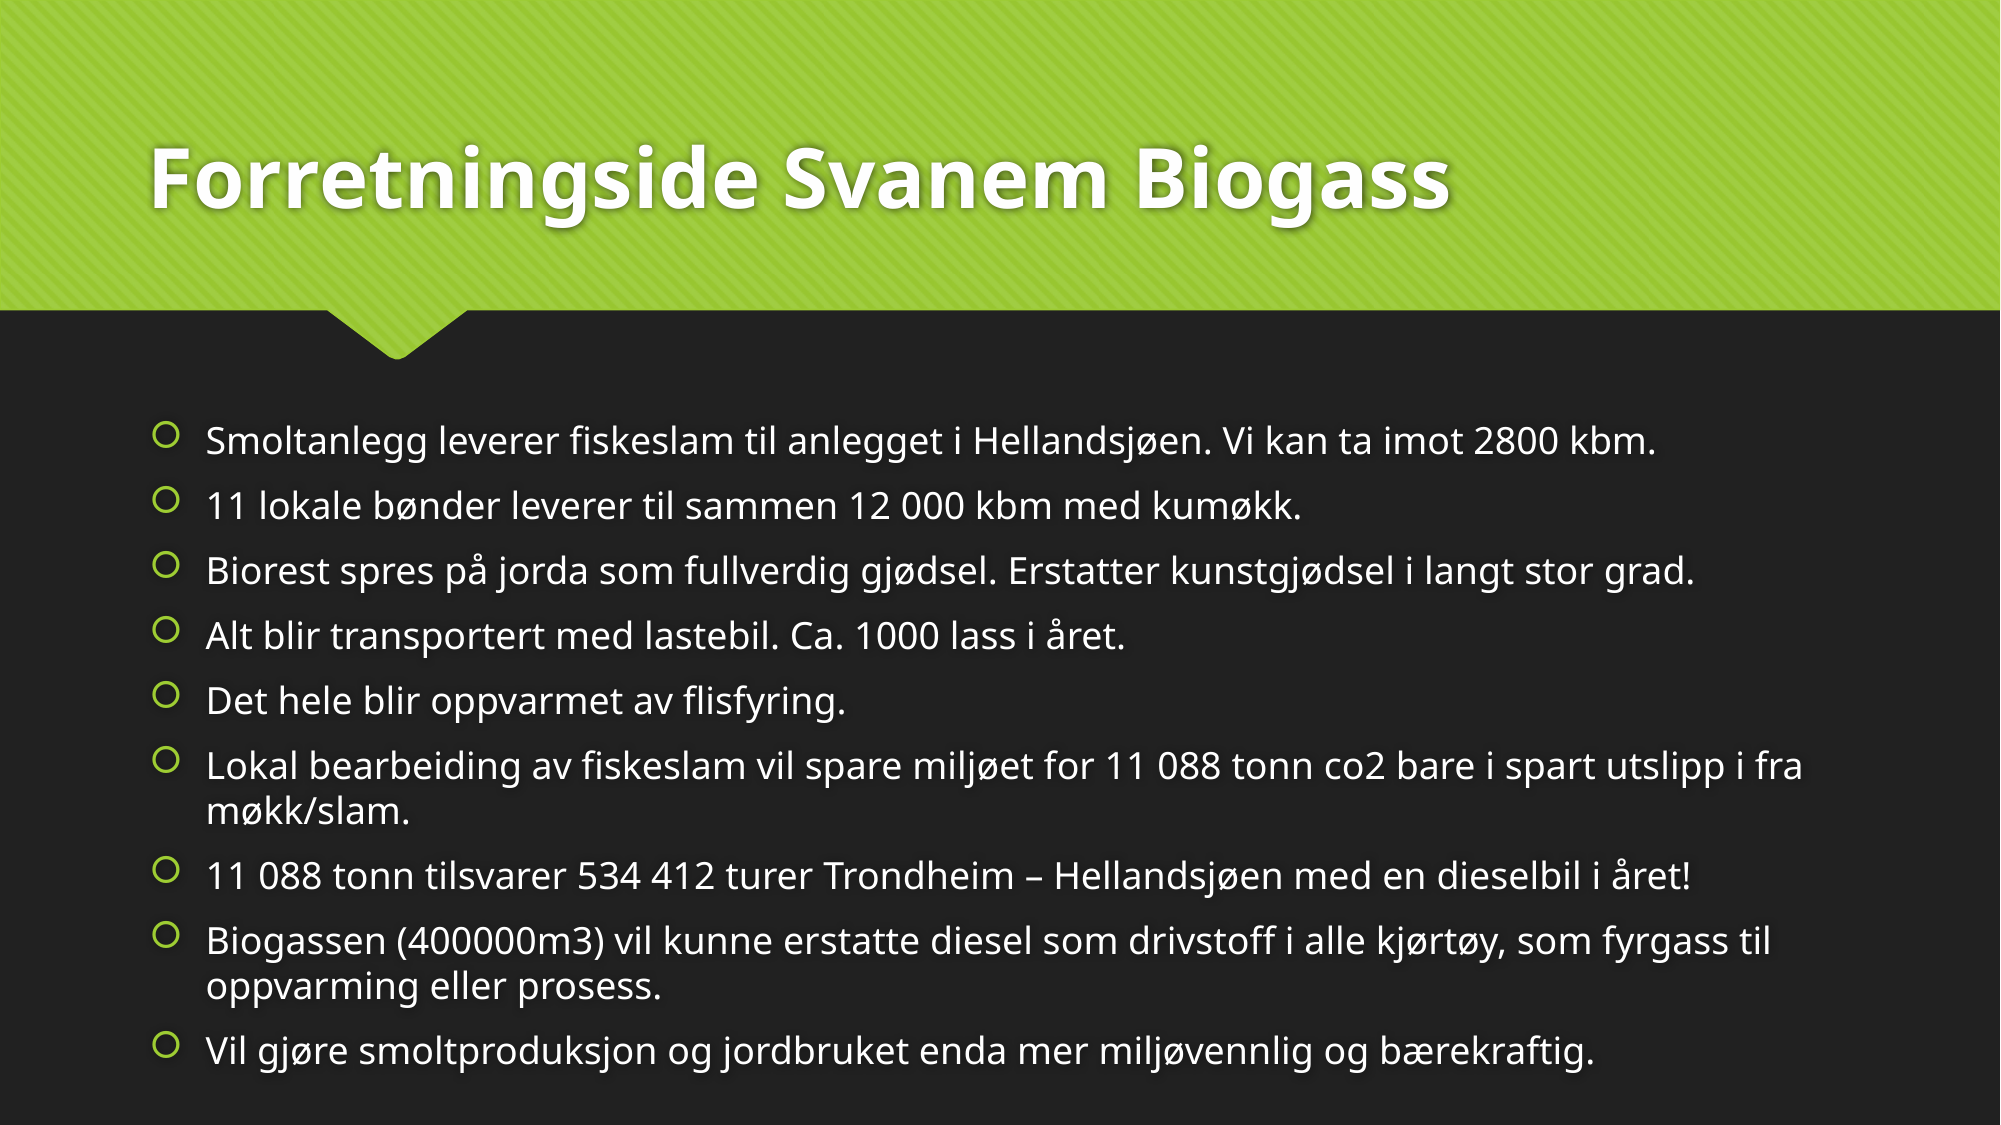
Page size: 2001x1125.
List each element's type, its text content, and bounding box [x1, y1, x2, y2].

title Forretningside Svanem Biogass [132, 73, 1868, 233]
list Smoltanlegg leverer fiskeslam til anlegget i Hellandsjøen. Vi kan ta imot 2800 kbm. 11 lokale bønder leverer til sammen 12 000 kbm med kumøkk. Biorest spres på jorda som fullverdig gjødsel. Erstatter kunstgjødsel i langt stor grad. Alt blir transportert med lastebil. Ca. 1000 lass i året. Det hele blir oppvarmet av flisfyring. Lokal bearbeiding av fiskeslam vil spare miljøet for 11 088 tonn co2 bare i spart utslipp i fra møkk/slam. 11 088 tonn tilsvarer 534 412 turer Trondheim – Hellandsjøen med en dieselbil i året! Biogassen (400000m3) vil kunne erstatte diesel som drivstoff i alle kjørtøy, som fyrgass til oppvarming eller prosess. Vil gjøre smoltproduksjon og jordbruket enda mer miljøvennlig og bærekraftig. [134, 364, 1866, 1125]
